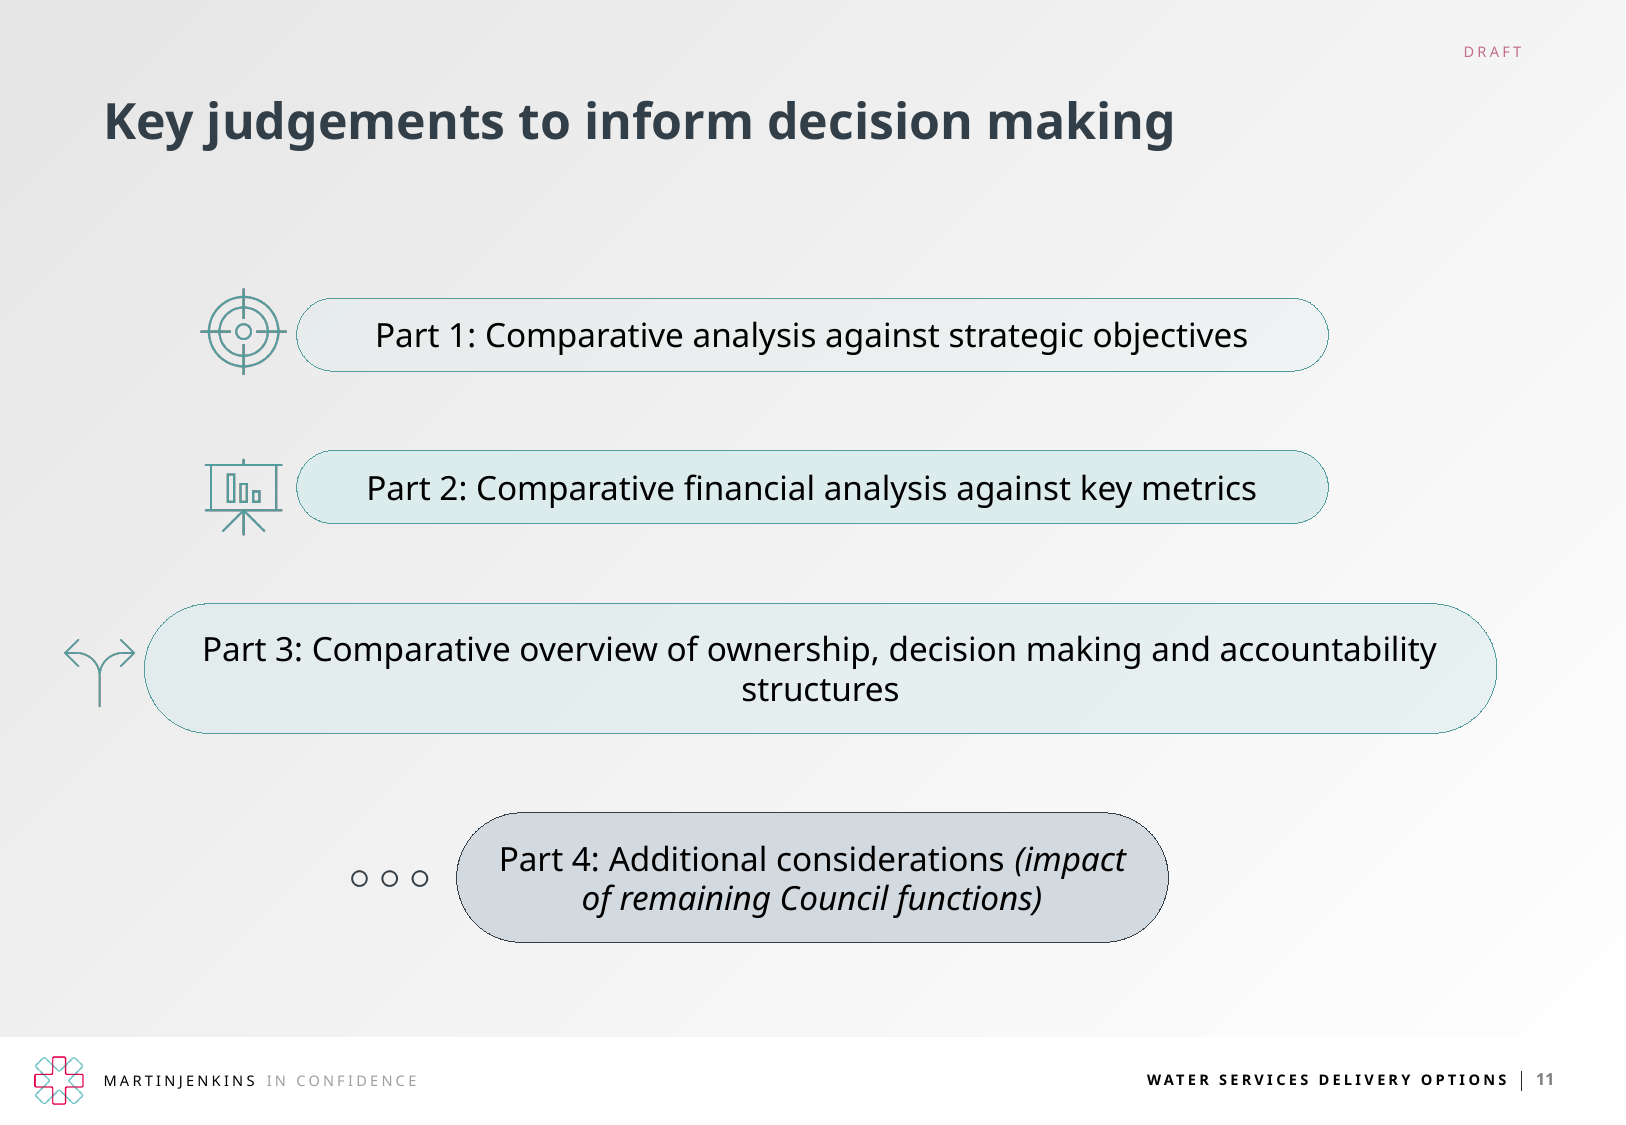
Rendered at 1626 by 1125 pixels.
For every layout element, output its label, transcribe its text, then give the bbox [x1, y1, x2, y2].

text_box Part 2: Comparative financial analysis against key metrics [296, 450, 1329, 524]
picture [346, 834, 434, 922]
picture [34, 1056, 84, 1105]
title Key judgements to inform decision making [103, 34, 1522, 213]
text_box Part 4: Additional considerations (impact of remaining Council functions) [456, 812, 1169, 943]
slide_number 11 [1535, 1068, 1575, 1093]
text_box Part 3: Comparative overview of ownership, decision making and accountability structures [144, 603, 1497, 734]
picture [57, 631, 142, 715]
text_box Part 1: Comparative analysis against strategic objectives [296, 298, 1329, 372]
picture [193, 446, 294, 547]
picture [193, 281, 294, 382]
